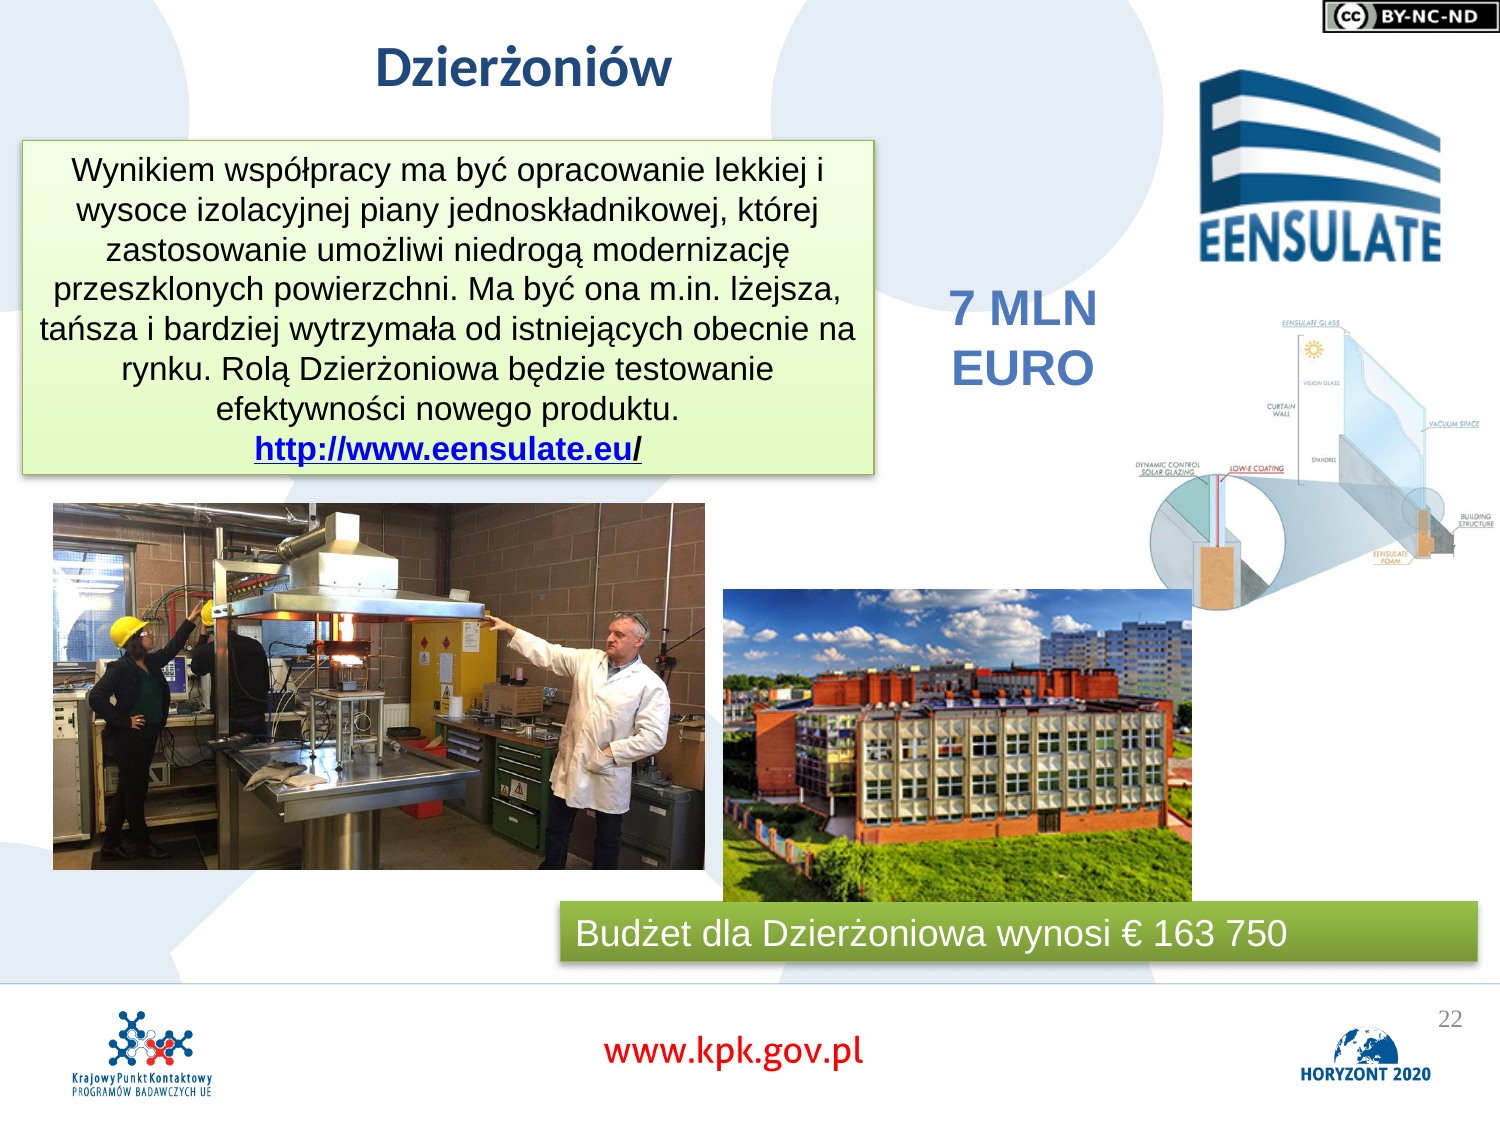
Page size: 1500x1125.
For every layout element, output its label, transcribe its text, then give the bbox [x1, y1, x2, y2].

picture [0, 0, 1500, 1125]
text_box Dzierżoniów [174, 21, 874, 106]
text_box Wynikiem współpracy ma być opracowanie lekkiej i wysoce izolacyjnej piany jednoskładnikowej, której zastosowanie umożliwi niedrogą modernizację przeszklonych powierzchni. Ma być ona m.in. lżejsza, tańsza i bardziej wytrzymała od istniejących obecnie na rynku. Rolą Dzierżoniowa będzie testowanie efektywności nowego produktu. http://www.eensulate.eu/ [22, 140, 875, 475]
text_box 7 mln euro [885, 267, 1161, 403]
slide_number 22 [1128, 987, 1478, 1048]
text_box Budżet dla Dzierżoniowa wynosi € 163 750 [560, 901, 1478, 962]
